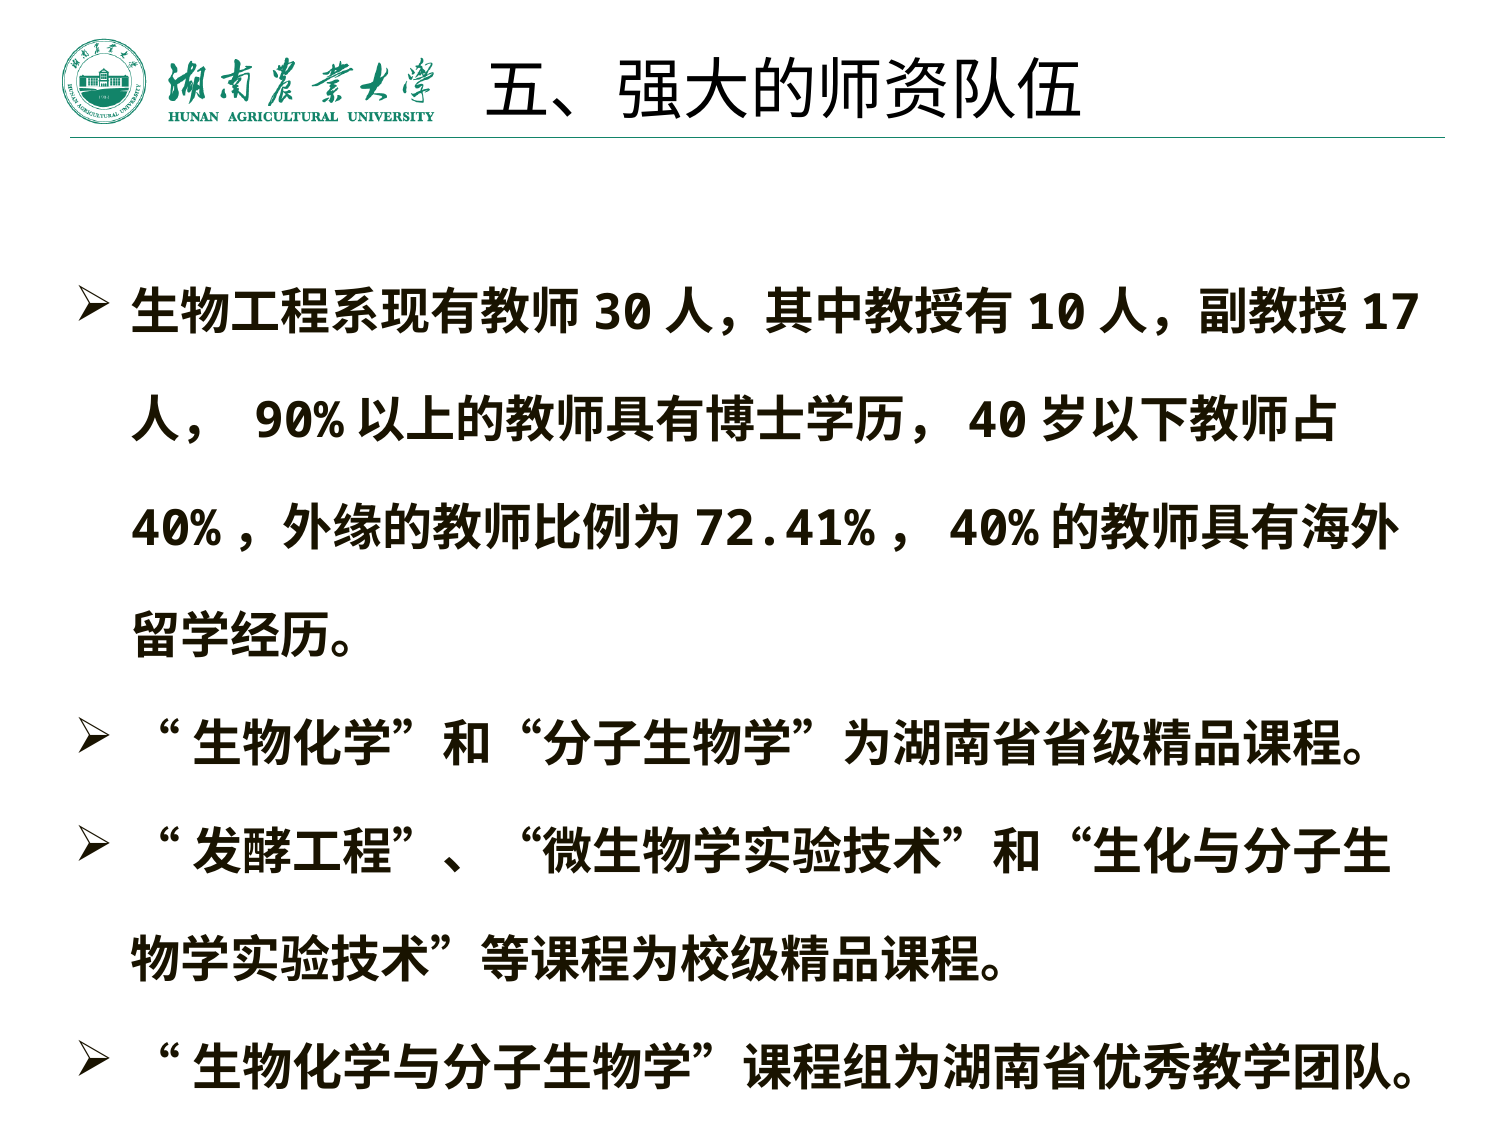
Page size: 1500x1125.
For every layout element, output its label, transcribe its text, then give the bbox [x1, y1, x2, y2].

picture [1, 17, 503, 144]
text_box 生物工程系现有教师30人，其中教授有10人，副教授17人， 90%以上的教师具有博士学历，40岁以下教师占40%，外缘的教师比例为72.41%，40%的教师具有海外留学经历。 “生物化学”和“分子生物学”为湖南省省级精品课程。 “发酵工程”、“微生物学实验技术”和“生化与分子生物学实验技术”等课程为校级精品课程。 “生物化学与分子生物学”课程组为湖南省优秀教学团队。 [59, 224, 1441, 1103]
text_box 五、强大的师资队伍 [503, 39, 1099, 134]
